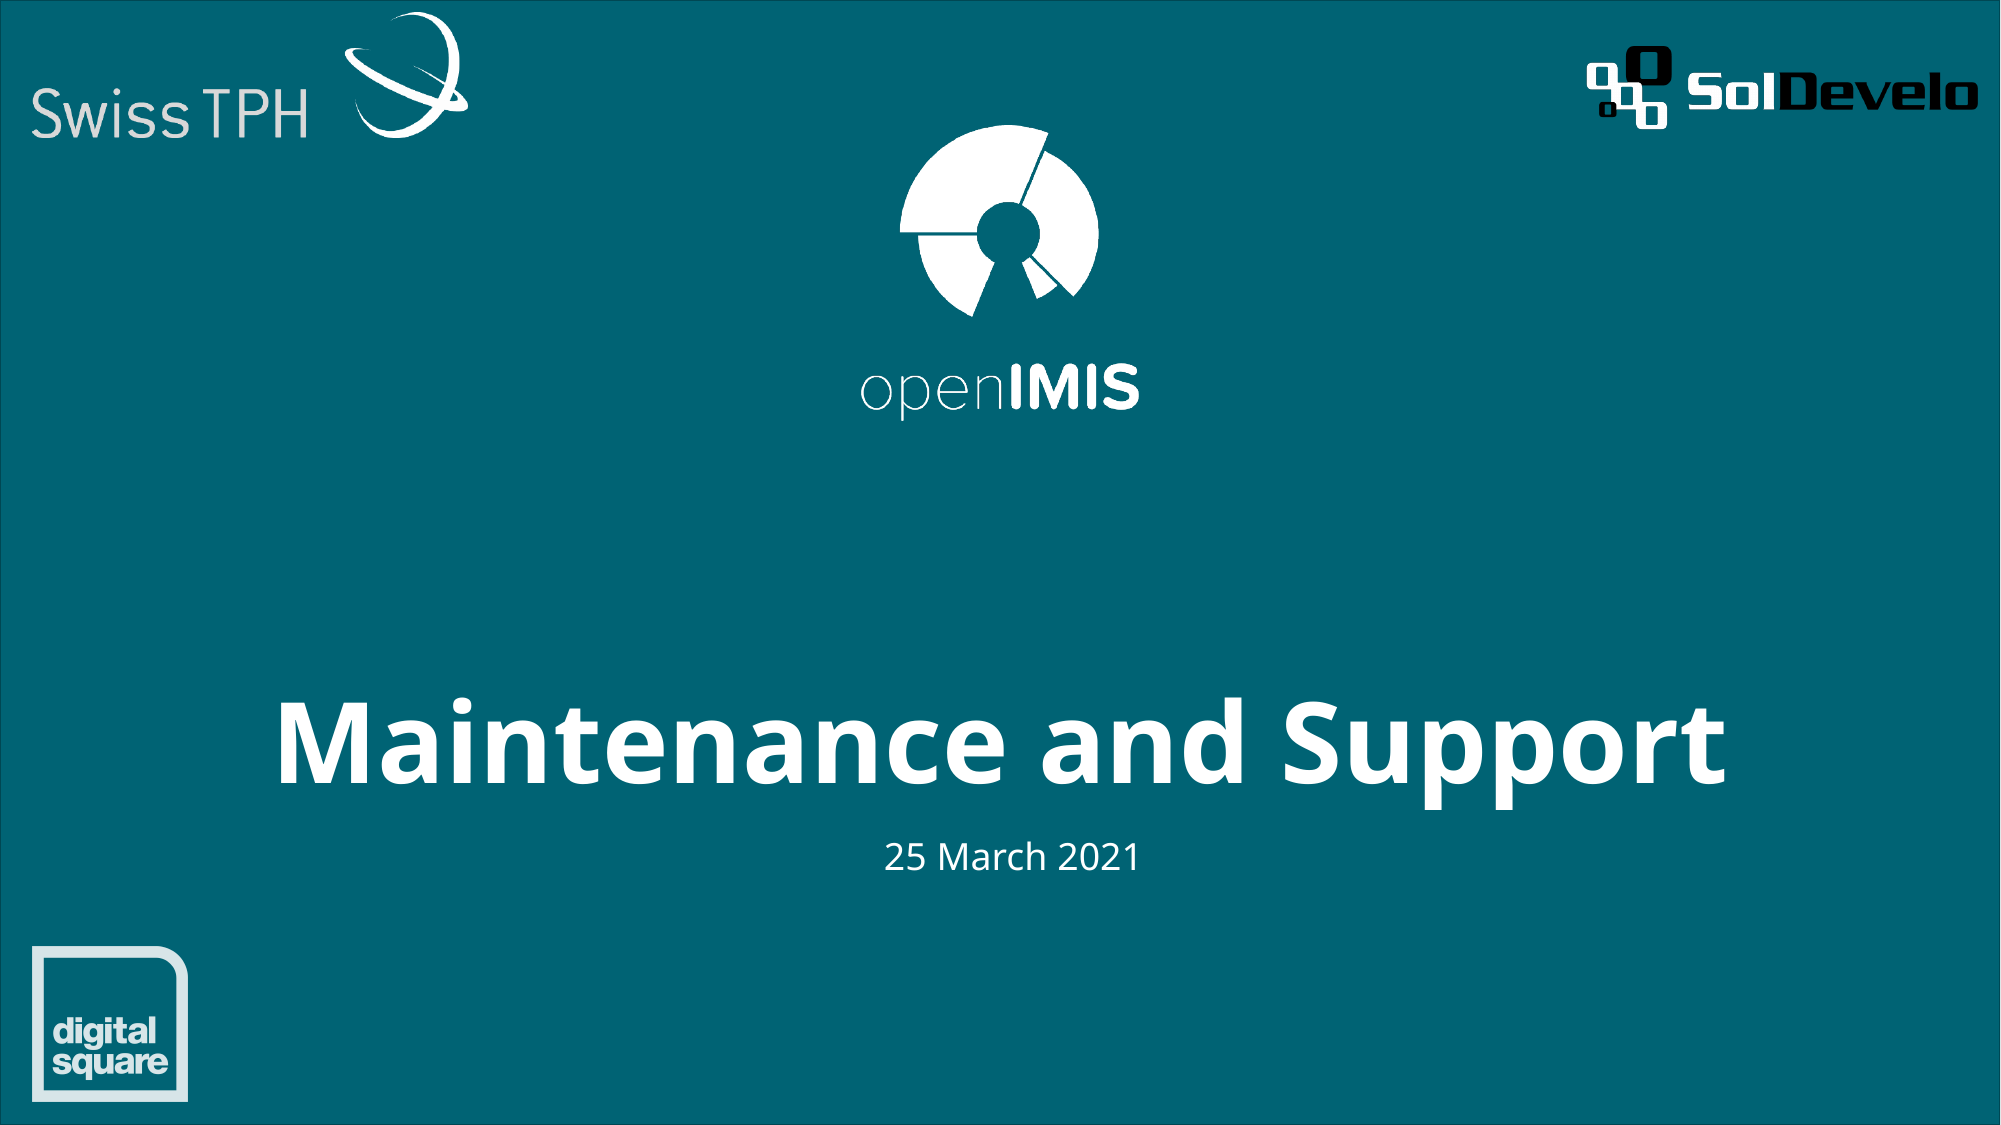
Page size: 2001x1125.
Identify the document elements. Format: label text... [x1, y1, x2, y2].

picture [32, 12, 468, 138]
picture [32, 945, 189, 1102]
picture [861, 125, 1139, 421]
title Maintenance and Support [249, 423, 1750, 815]
subtitle 25 March 2021 [249, 830, 1750, 1102]
picture [1578, 37, 1989, 138]
